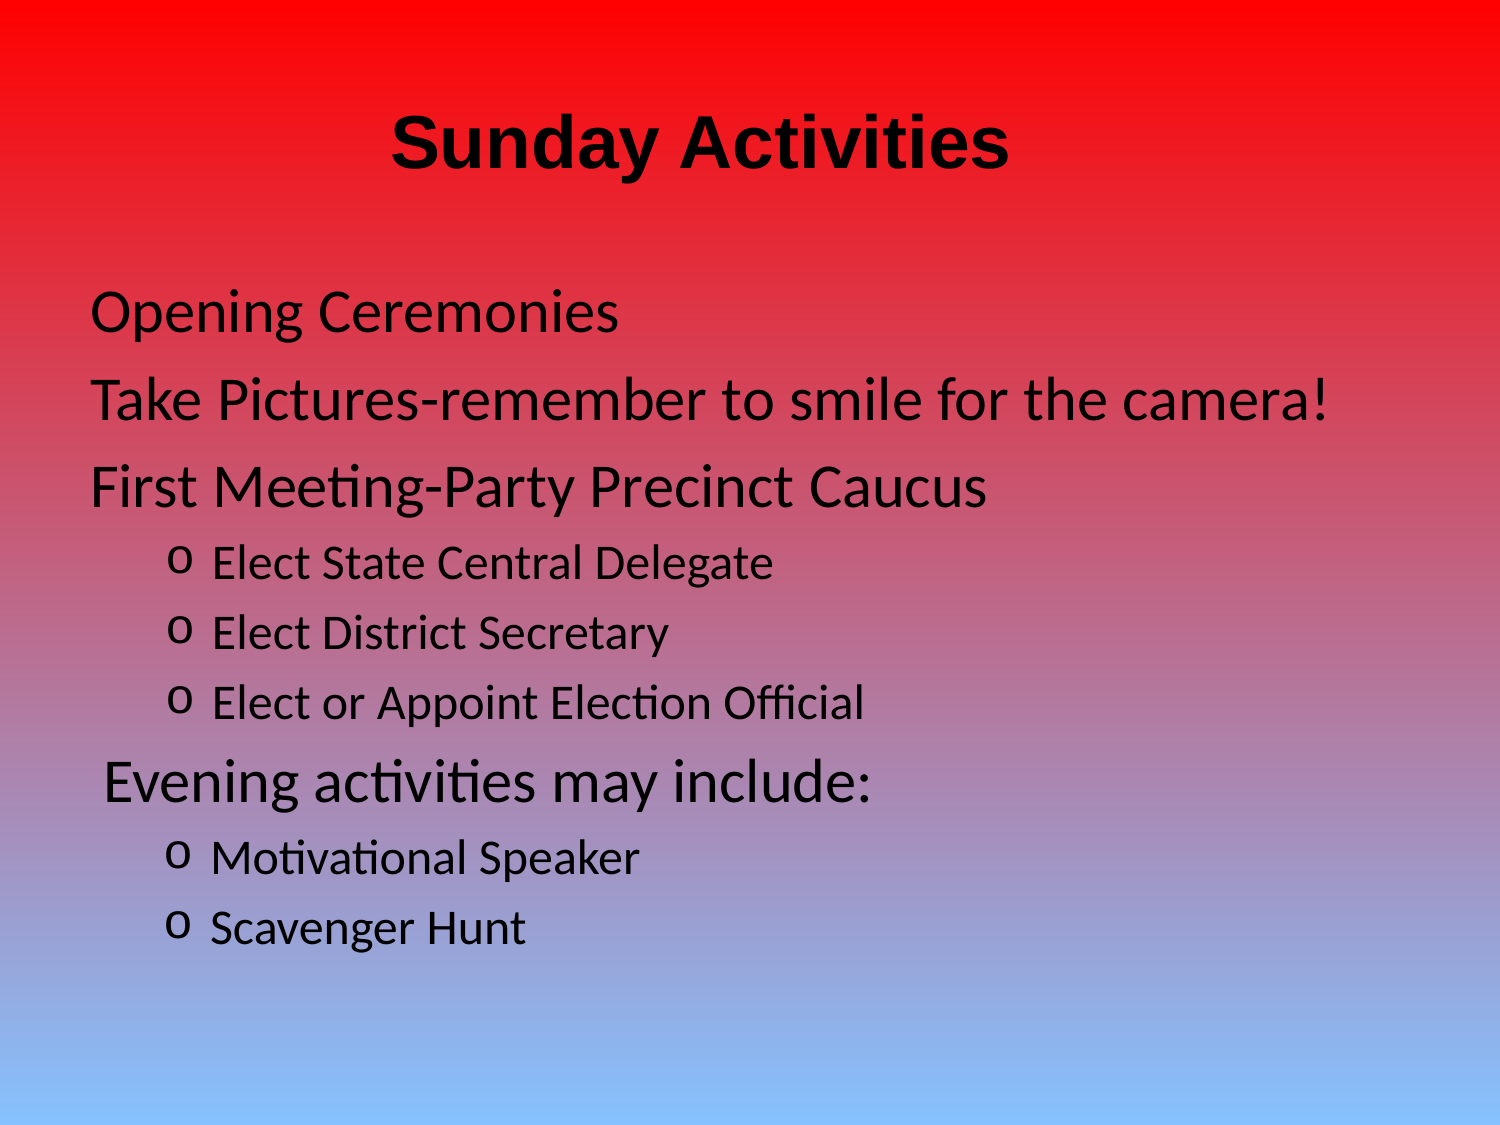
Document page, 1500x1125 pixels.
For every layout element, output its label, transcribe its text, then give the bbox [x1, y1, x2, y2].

list Opening Ceremonies Take Pictures-remember to smile for the camera! First Meeting-Party Precinct Caucus Elect State Central Delegate Elect District Secretary Elect or Appoint Election Official Evening activities may include: Motivational Speaker Scavenger Hunt [74, 262, 1426, 1078]
title Sunday Activities [74, 44, 1426, 233]
